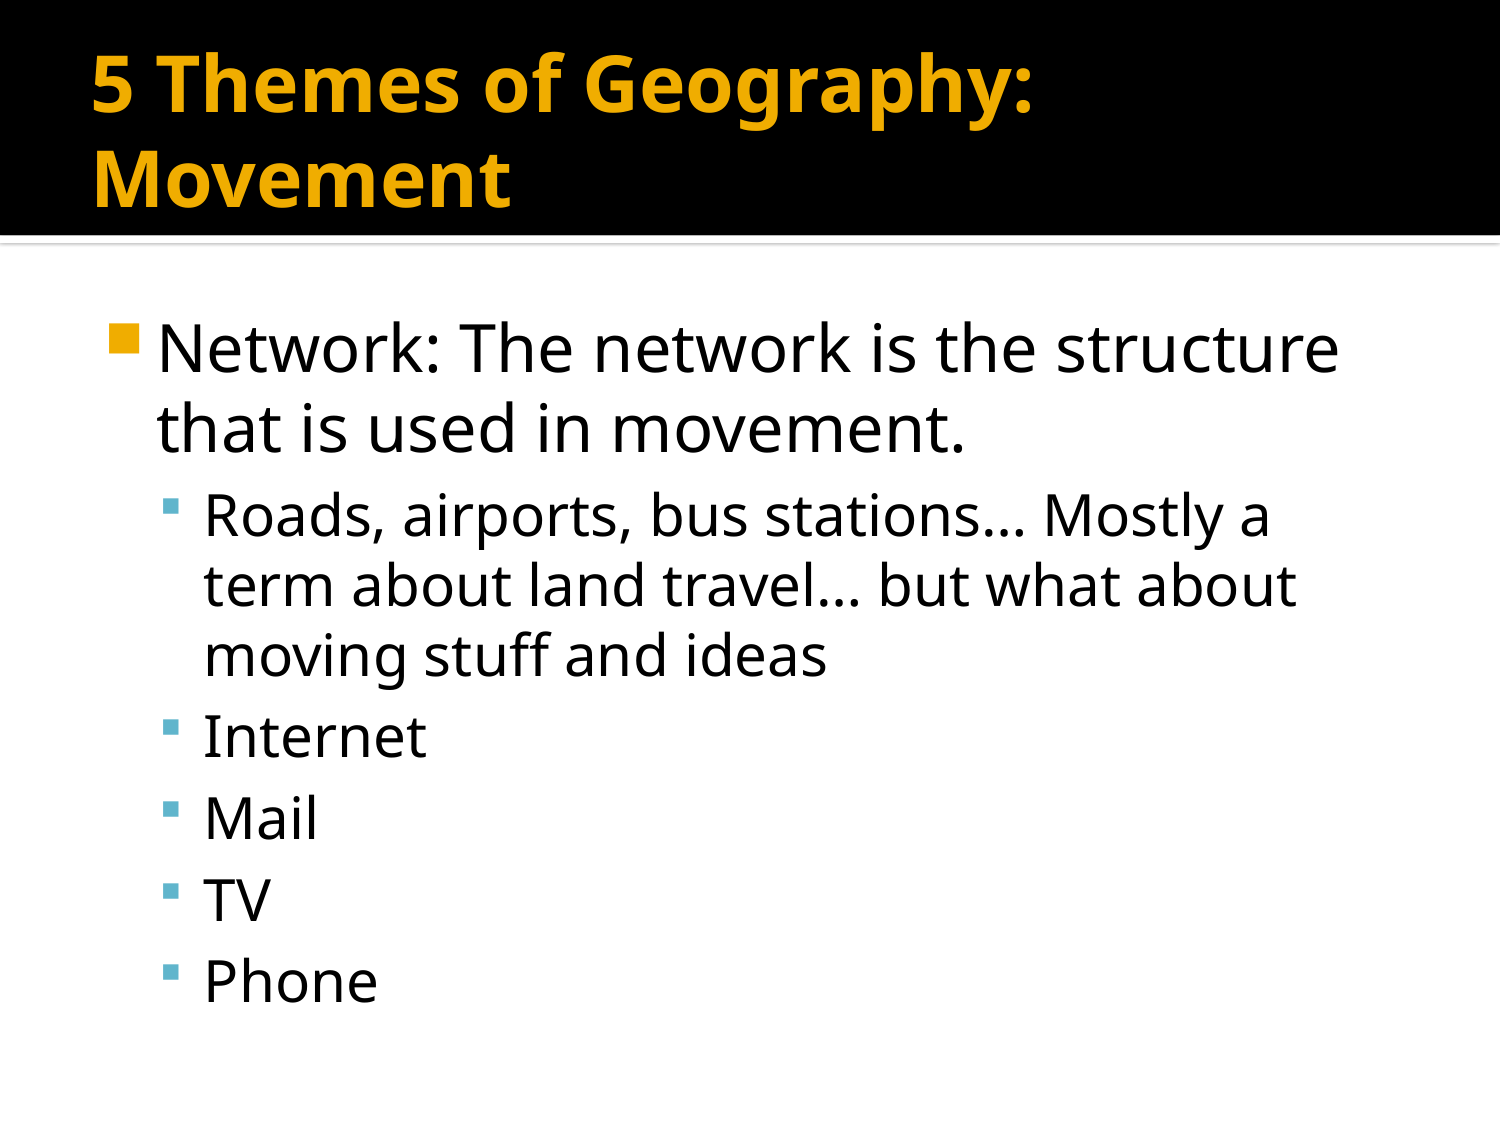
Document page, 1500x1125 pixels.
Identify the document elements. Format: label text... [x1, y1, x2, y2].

title 5 Themes of Geography: Movement [75, 25, 1425, 231]
list Network: The network is the structure that is used in movement. Roads, airports, bus stations… Mostly a term about land travel… but what about moving stuff and ideas Internet Mail TV Phone [75, 291, 1425, 1050]
